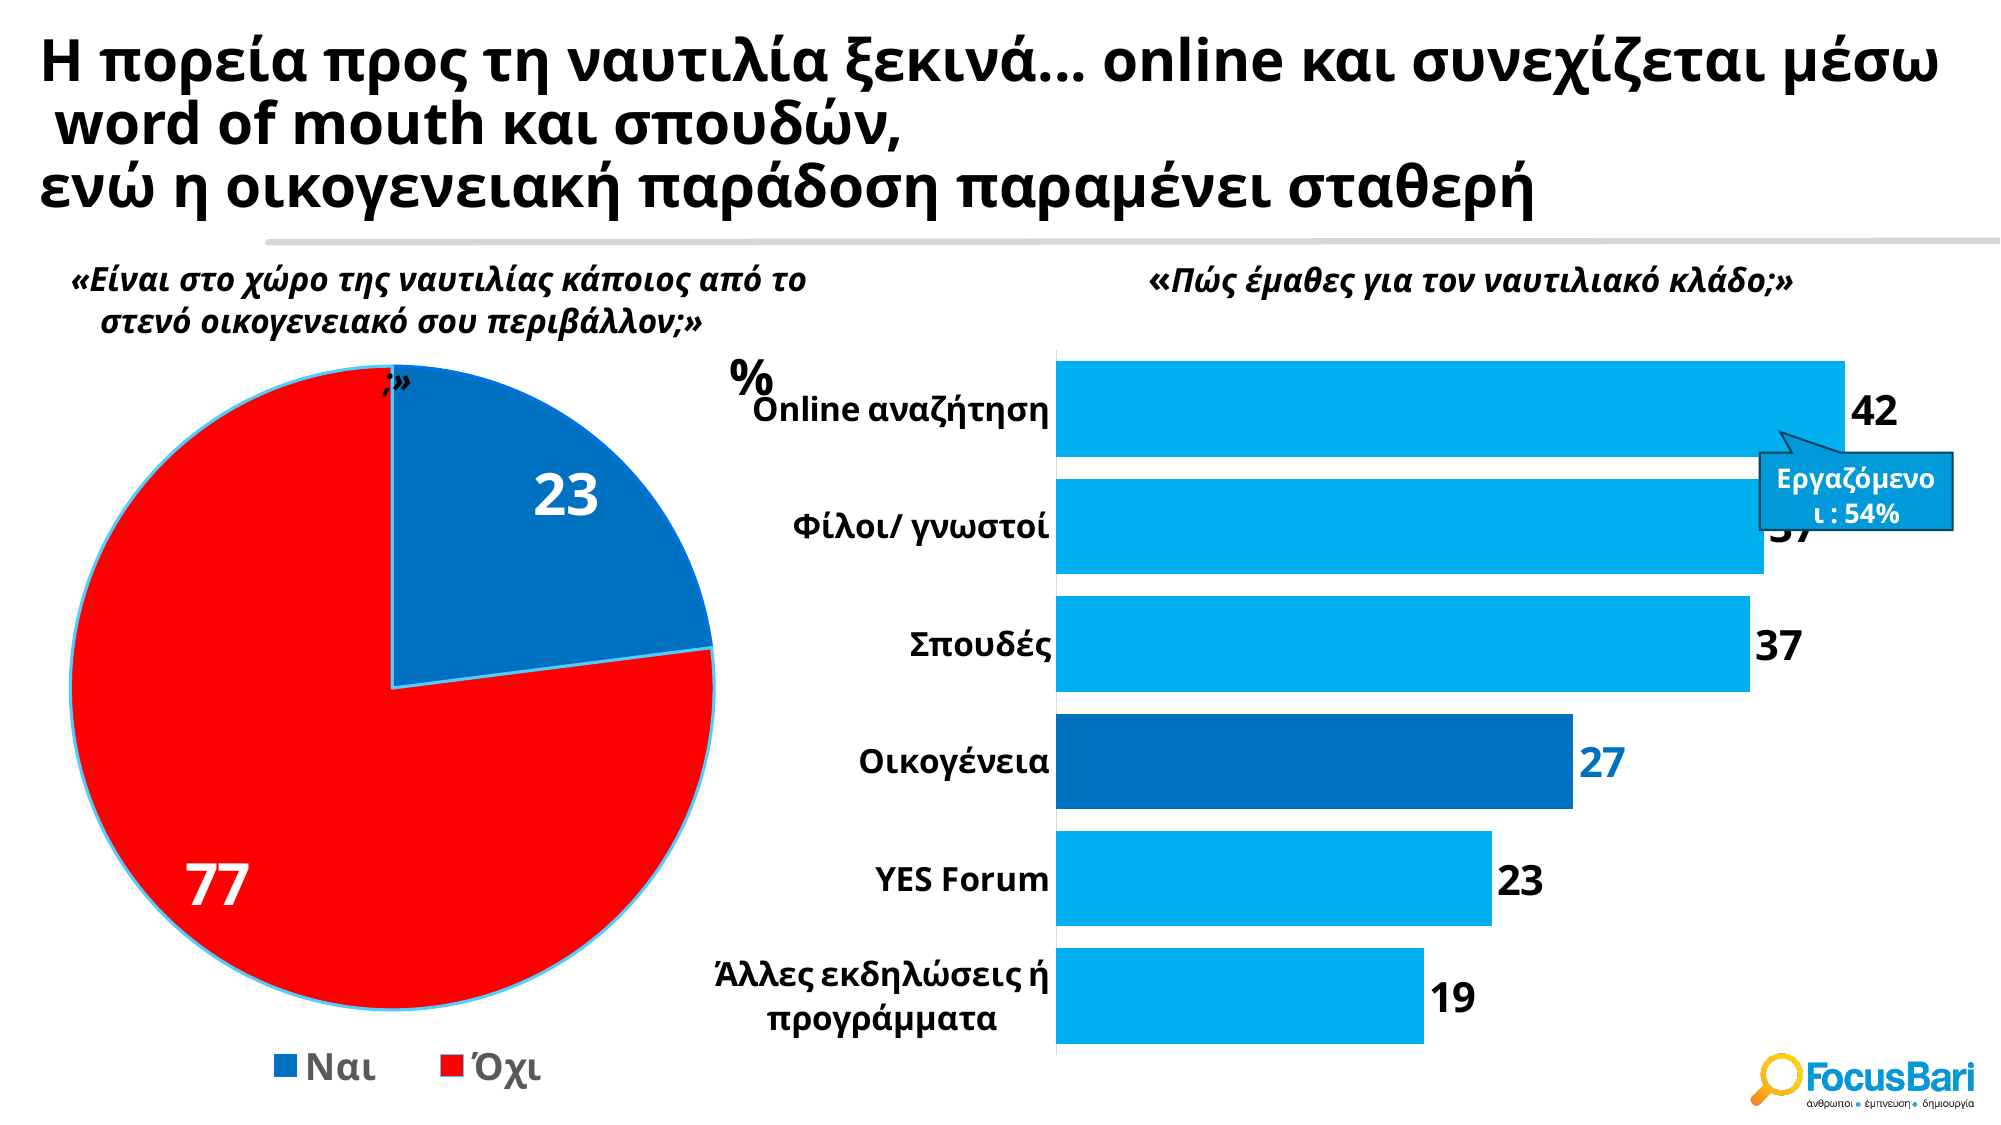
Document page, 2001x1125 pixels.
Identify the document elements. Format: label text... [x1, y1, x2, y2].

picture [1915, 1079, 1923, 1085]
text_box «Είναι στο χώρο της ναυτιλίας κάποιος από το στενό οικογενειακό σου περιβάλλον;» ;» [0, 247, 833, 407]
text_box «Πώς έμαθες για τον ναυτιλιακό κλάδο;» [1133, 247, 2000, 308]
picture [1747, 1051, 1977, 1111]
title Η πορεία προς τη ναυτιλία ξεκινά... οnline και συνεχίζεται μέσω word of mouth και σπουδών, ενώ η οικογενειακή παράδοση παραμένει σταθερή [24, 16, 1985, 235]
chart [24, 333, 1976, 1109]
picture [1828, 1074, 1837, 1086]
